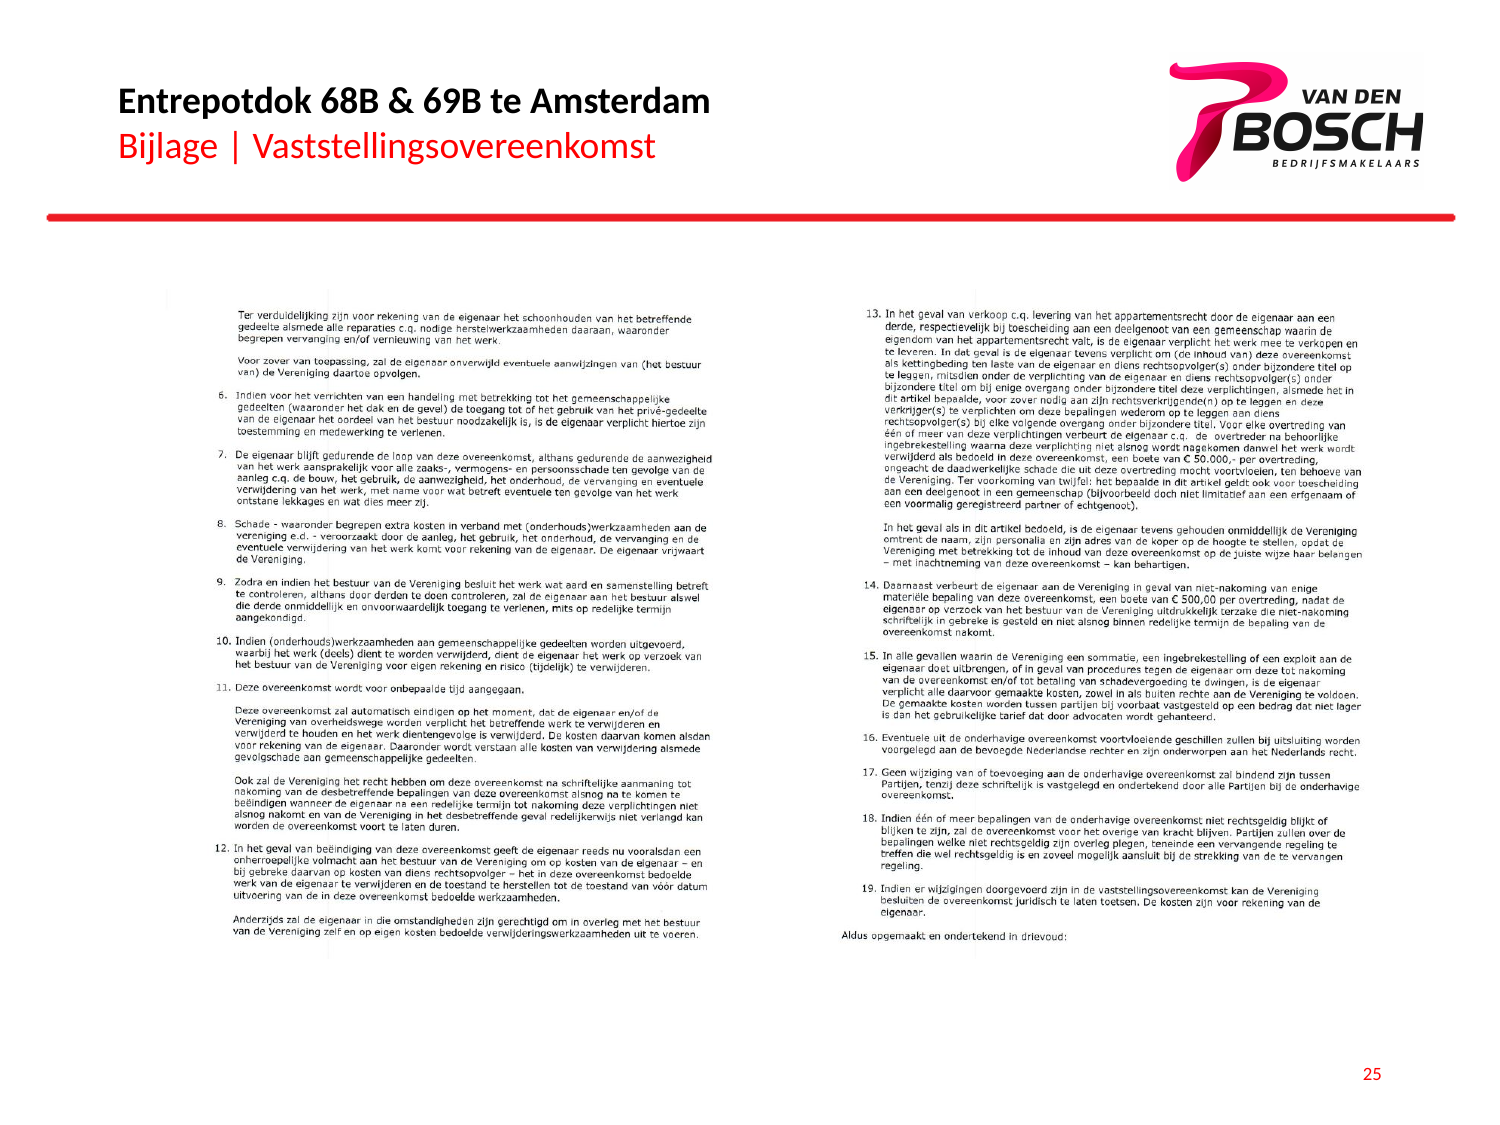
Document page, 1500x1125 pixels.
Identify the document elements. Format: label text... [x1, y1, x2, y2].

text_box Entrepotdok 68B & 69B te Amsterdam Bijlage | Vaststellingsovereenkomst [103, 59, 1105, 183]
picture [801, 289, 1408, 959]
picture [159, 289, 749, 959]
picture [41, 208, 1475, 231]
slide_number 25 [1059, 1042, 1397, 1103]
picture [1169, 52, 1424, 190]
